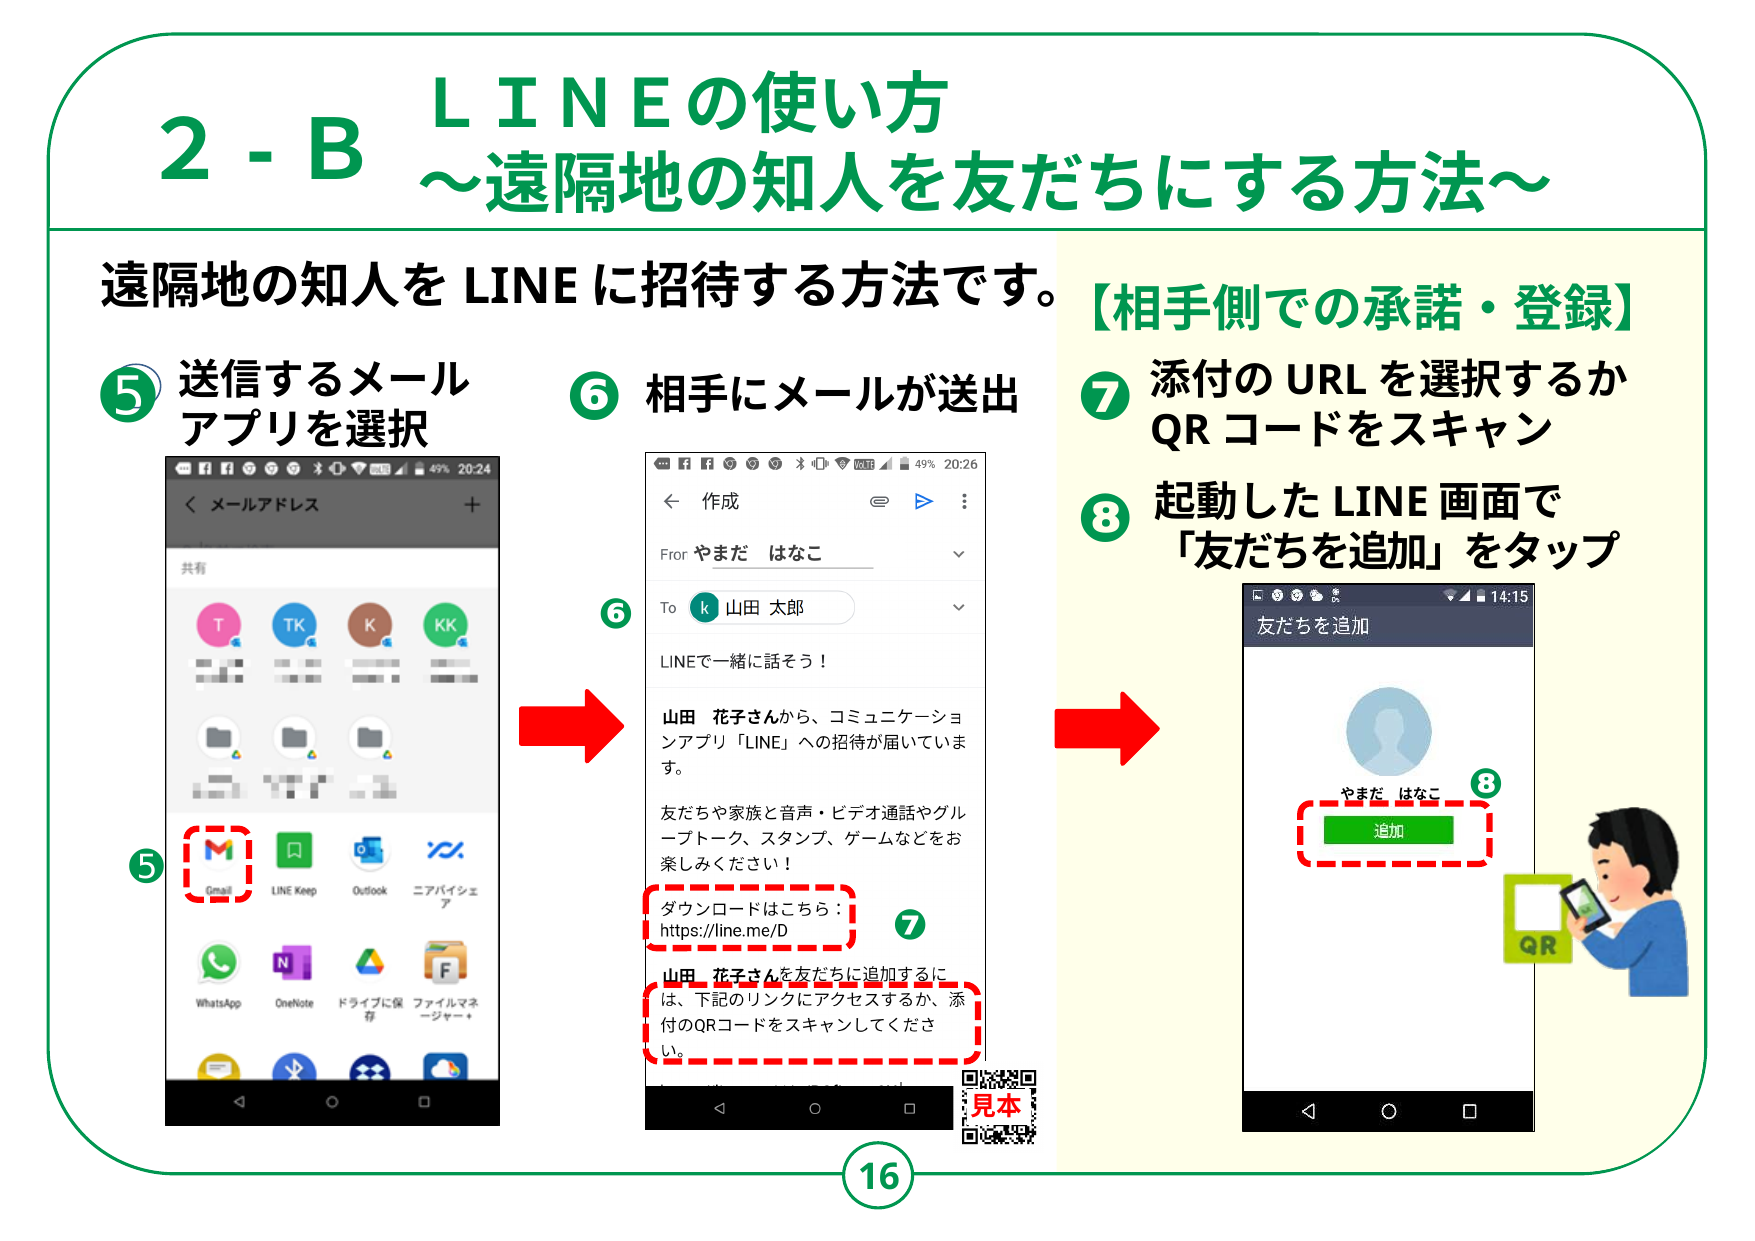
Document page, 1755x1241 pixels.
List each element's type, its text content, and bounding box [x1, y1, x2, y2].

subtitle 遠隔地の知人をLINEに招待する方法です。 [100, 253, 1089, 315]
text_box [1241, 582, 1536, 1133]
text_box 送信するメール アプリを選択 [164, 345, 487, 455]
text_box 【相手側での承諾・登録】 [1062, 269, 1664, 345]
text_box ２-Ｂ [129, 88, 392, 204]
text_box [114, 832, 160, 899]
text_box 添付のURLを選択するか QRコードをスキャン [1134, 345, 1643, 460]
text_box ❼ [1062, 345, 1151, 440]
text_box [519, 689, 625, 764]
text_box [1054, 691, 1160, 766]
text_box 起動したLINE画面で 「友だちを追加」をタップ [1140, 466, 1637, 582]
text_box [1449, 749, 1523, 816]
text_box ❽ [1062, 466, 1140, 562]
text_box 相手にメールが送出 [630, 360, 1042, 426]
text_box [1502, 806, 1691, 999]
text_box ＬＩＮＥの使い方 ～遠隔地の知人を友だちにする方法～ [417, 60, 1554, 221]
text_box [579, 579, 653, 646]
picture [164, 456, 500, 1126]
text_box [873, 890, 947, 957]
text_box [85, 344, 177, 442]
picture [645, 451, 1045, 1153]
text_box [1054, 229, 1706, 1174]
text_box ❻ [552, 345, 650, 440]
